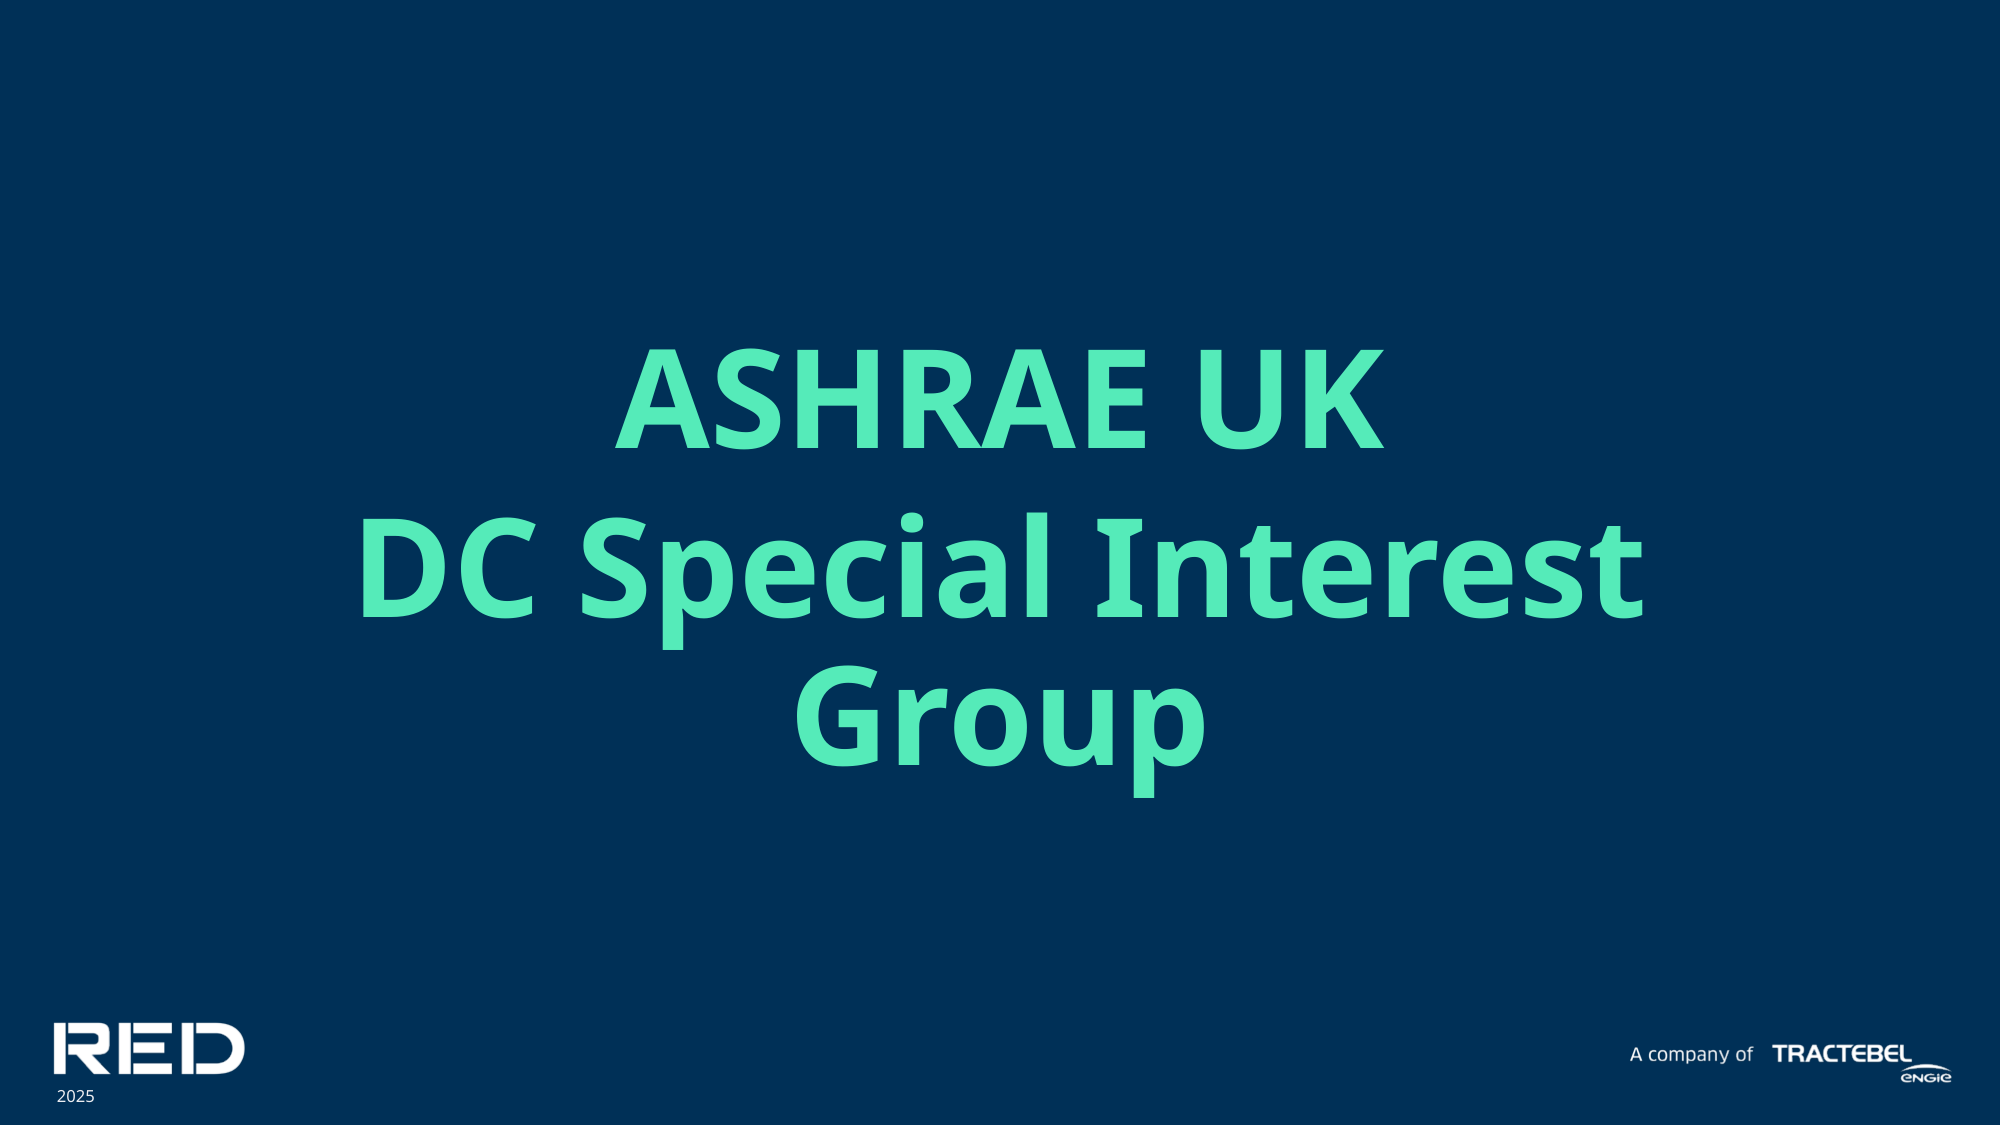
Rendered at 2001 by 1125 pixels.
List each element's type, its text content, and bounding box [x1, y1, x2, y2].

picture [1622, 1035, 1990, 1100]
slide_number 2025 [41, 1067, 492, 1125]
list ASHRAE UK DC Special Interest Group [267, 294, 1733, 831]
picture [41, 1018, 255, 1067]
